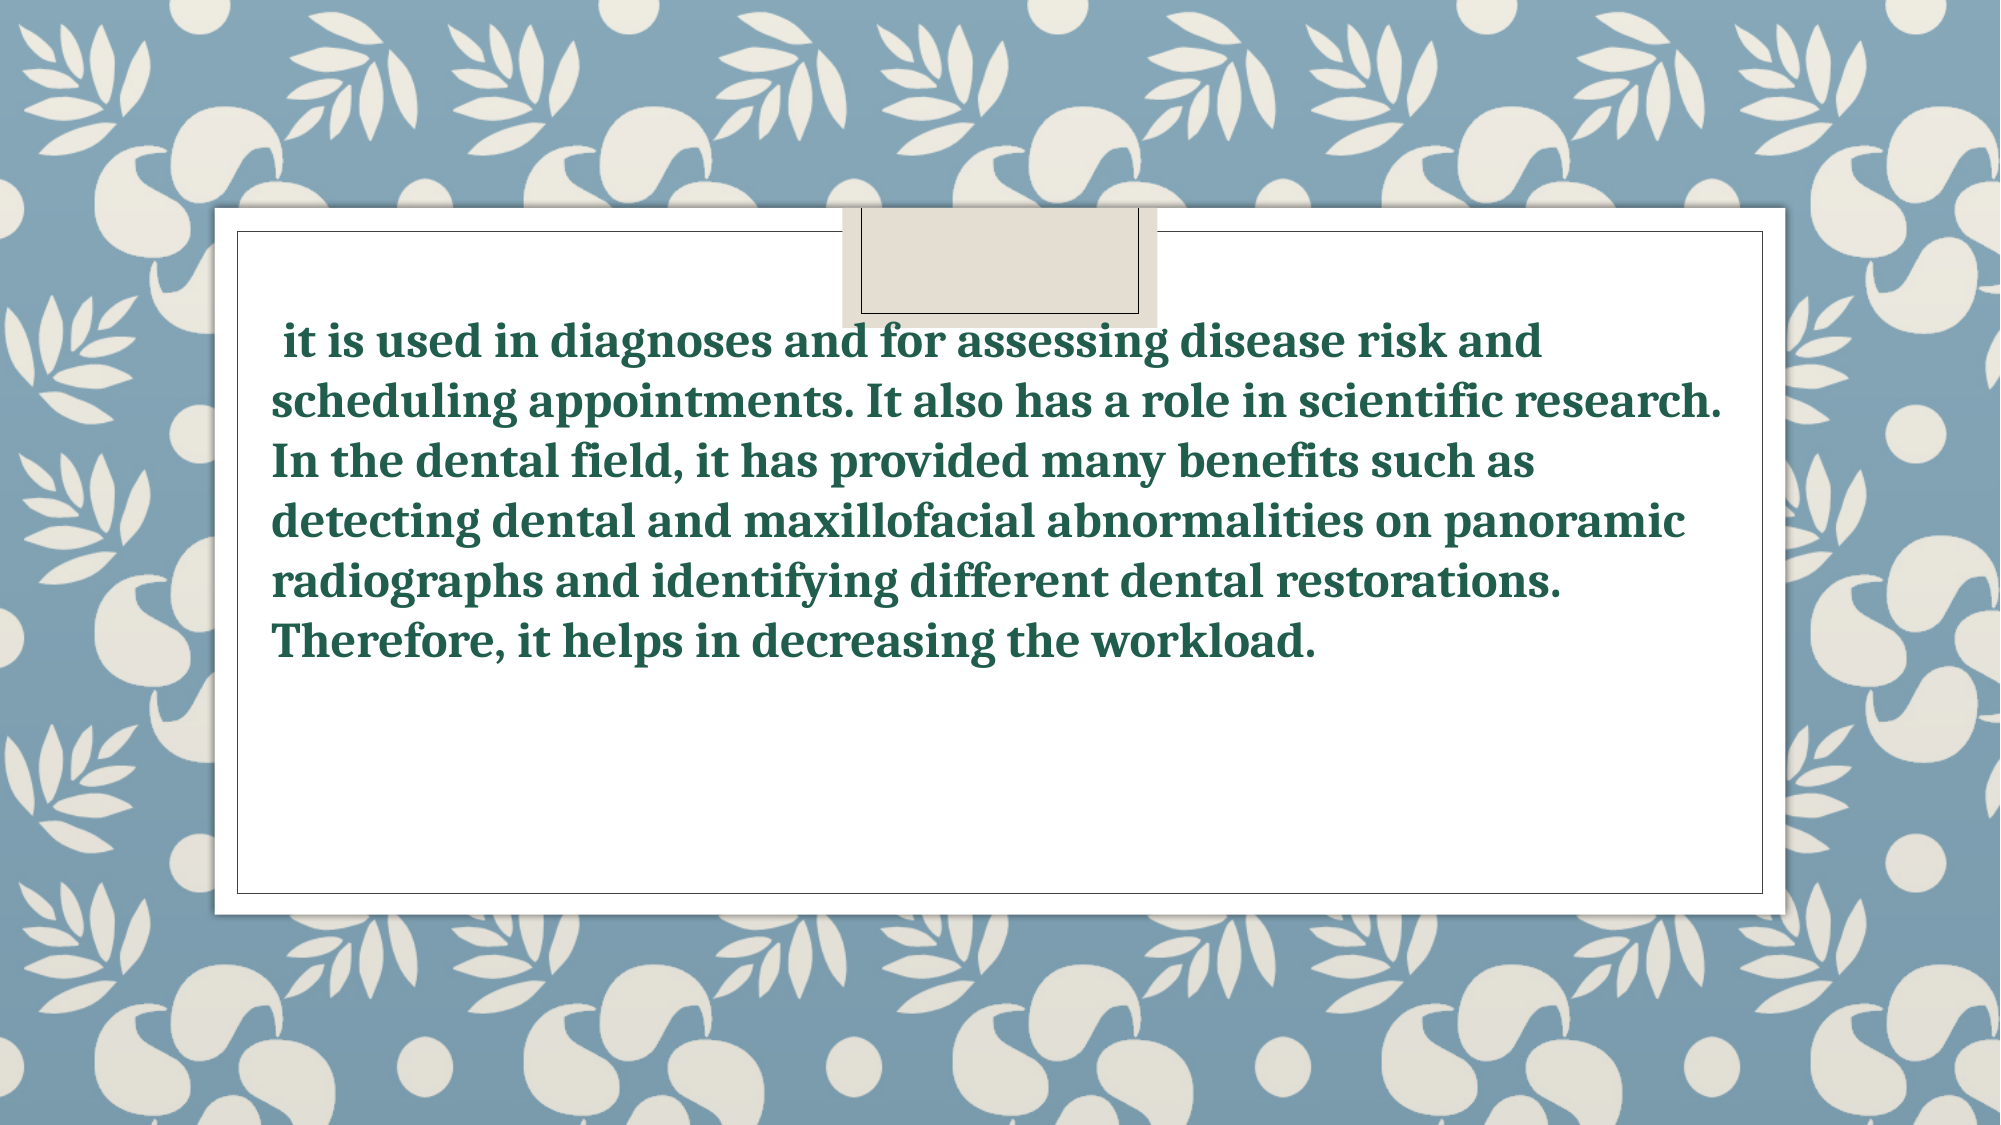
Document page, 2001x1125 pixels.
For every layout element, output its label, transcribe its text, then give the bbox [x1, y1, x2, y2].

list it is used in diagnoses and for assessing disease risk and scheduling appointments. It also has a role in scientific research. In the dental field, it has provided many benefits such as detecting dental and maxillofacial abnormalities on panoramic radiographs and identifying different dental restorations. Therefore, it helps in decreasing the workload. [256, 299, 1745, 844]
